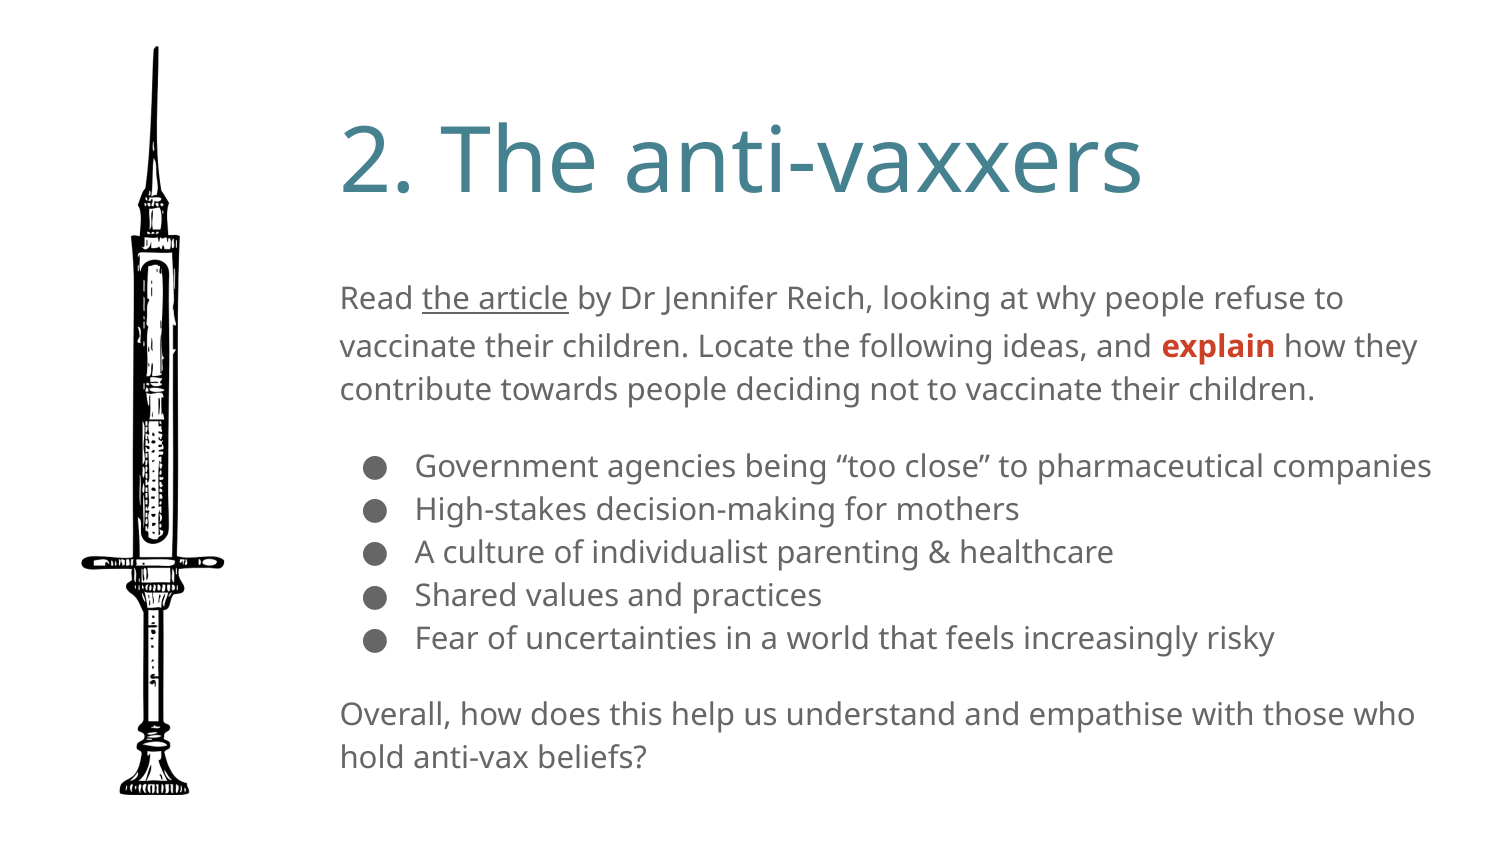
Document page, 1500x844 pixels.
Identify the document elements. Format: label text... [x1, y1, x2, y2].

title 2. The anti-vaxxers [324, 38, 1455, 226]
list Read the article by Dr Jennifer Reich, looking at why people refuse to vaccinate their children. Locate the following ideas, and explain how they contribute towards people deciding not to vaccinate their children. Government agencies being “too close” to pharmaceutical companies High-stakes decision-making for mothers A culture of individualist parenting & healthcare Shared values and practices Fear of uncertainties in a world that feels increasingly risky Overall, how does this help us understand and empathise with those who hold anti-vax beliefs? [324, 256, 1455, 801]
picture [0, 47, 530, 795]
